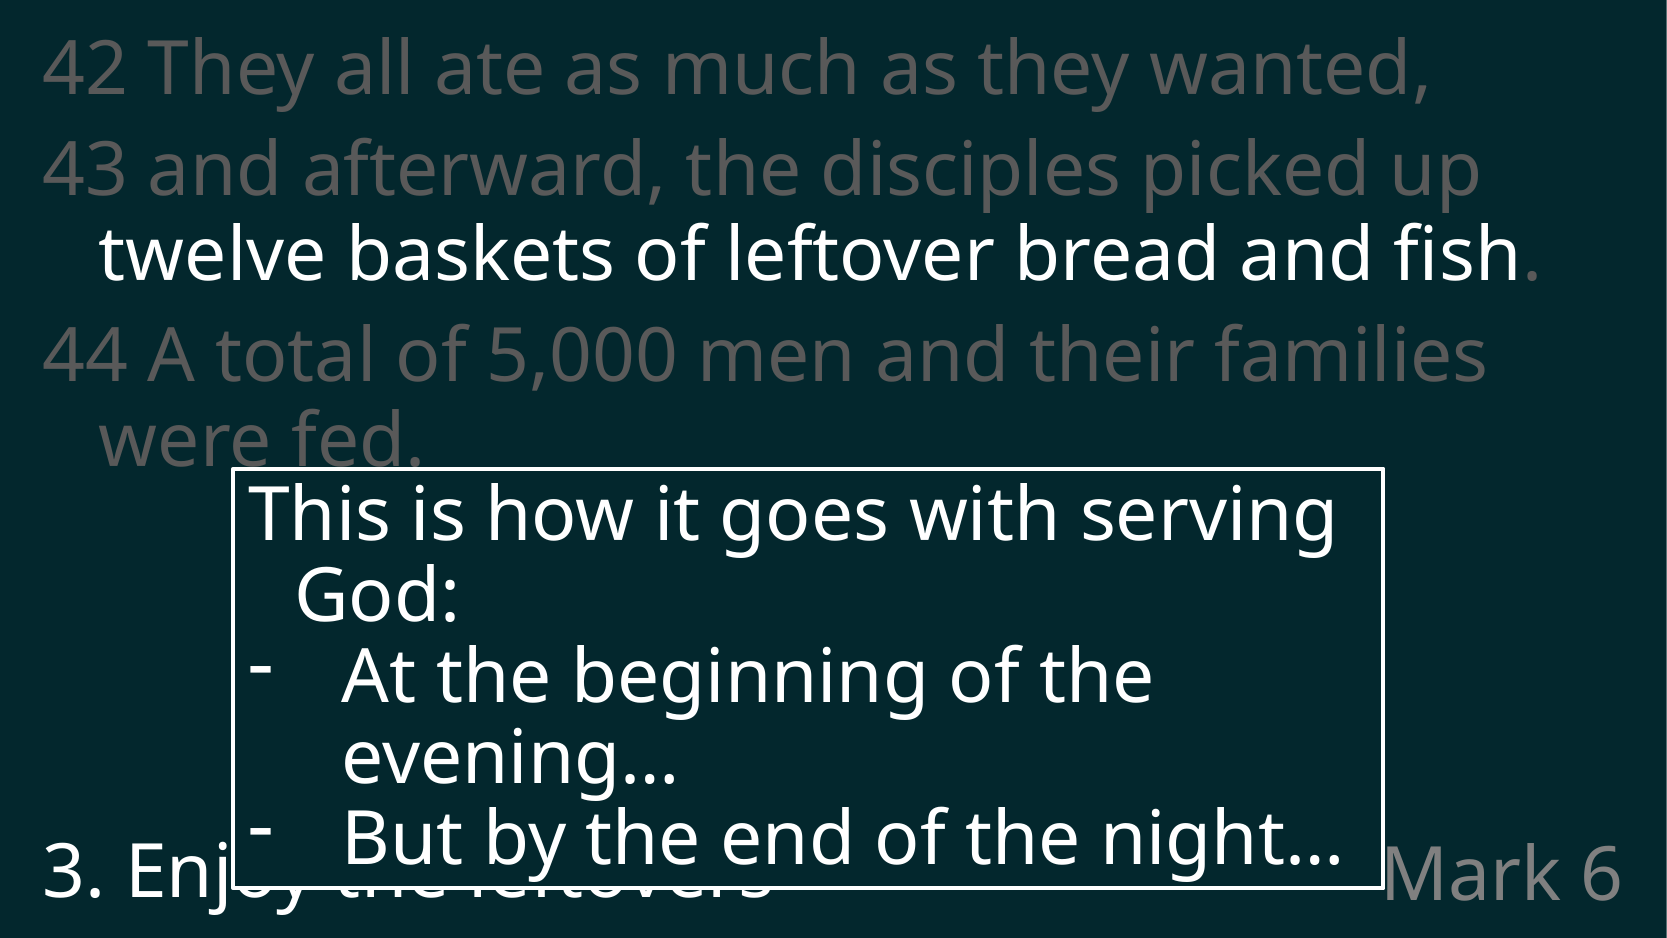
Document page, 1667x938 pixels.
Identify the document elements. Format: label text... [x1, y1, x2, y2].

title Mark 6 [1247, 833, 1640, 923]
list 3. Enjoy the leftovers [27, 833, 1247, 923]
list 42 They all ate as much as they wanted, 43 and afterward, the disciples picked up twelve baskets of leftover bread and fish. 44 A total of 5,000 men and their families were fed. [27, 18, 1640, 813]
text_box This is how it goes with serving God: At the beginning of the evening… But by the end of the night… [233, 468, 1384, 889]
